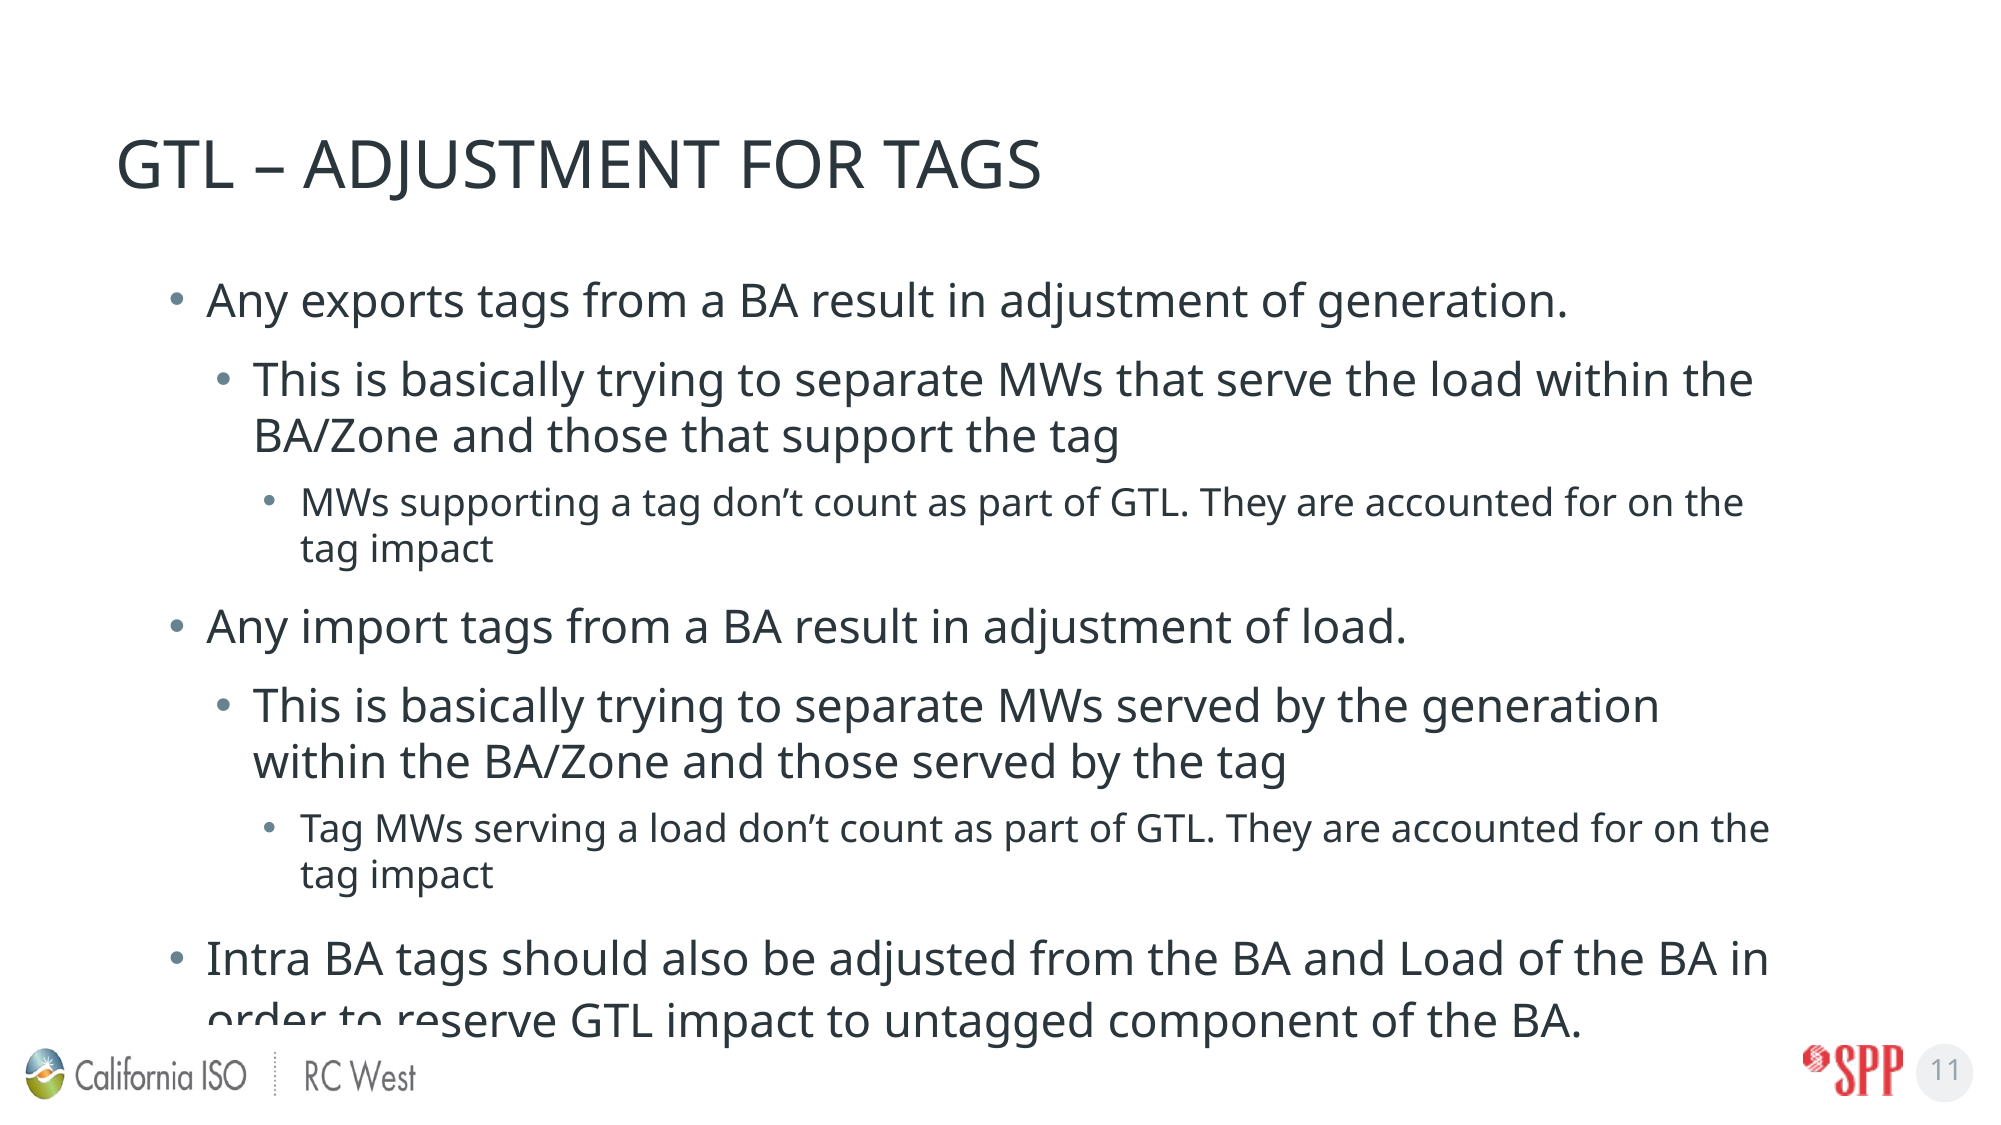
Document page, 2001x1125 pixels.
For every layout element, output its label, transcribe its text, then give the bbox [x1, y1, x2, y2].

list Any exports tags from a BA result in adjustment of generation. This is basically trying to separate MWs that serve the load within the BA/Zone and those that support the tag MWs supporting a tag don’t count as part of GTL. They are accounted for on the tag impact Any import tags from a BA result in adjustment of load. This is basically trying to separate MWs served by the generation within the BA/Zone and those served by the tag Tag MWs serving a load don’t count as part of GTL. They are accounted for on the tag impact Intra BA tags should also be adjusted from the BA and Load of the BA in order to reserve GTL impact to untagged component of the BA. [153, 263, 1804, 1058]
title GTL – Adjustment for Tags [100, 93, 1896, 248]
picture [1803, 1045, 1903, 1096]
picture [0, 1025, 439, 1109]
